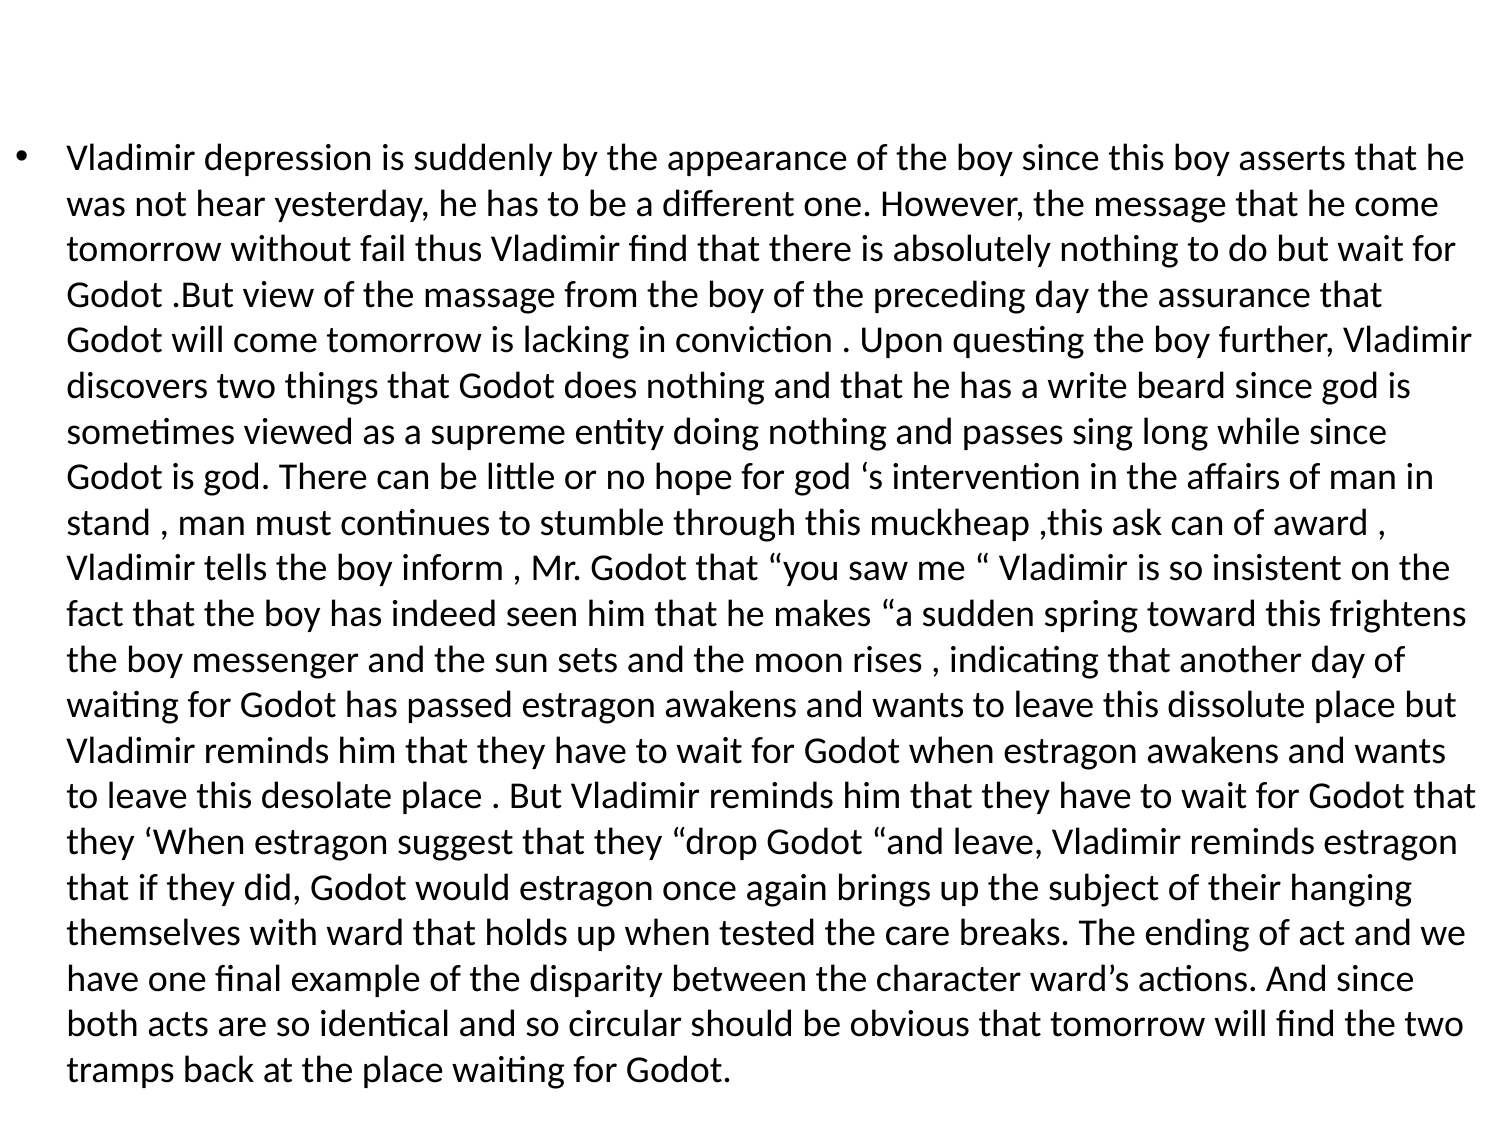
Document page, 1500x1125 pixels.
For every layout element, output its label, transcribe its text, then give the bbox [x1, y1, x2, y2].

list Vladimir depression is suddenly by the appearance of the boy since this boy asserts that he was not hear yesterday, he has to be a different one. However, the message that he come tomorrow without fail thus Vladimir find that there is absolutely nothing to do but wait for Godot .But view of the massage from the boy of the preceding day the assurance that Godot will come tomorrow is lacking in conviction . Upon questing the boy further, Vladimir discovers two things that Godot does nothing and that he has a write beard since god is sometimes viewed as a supreme entity doing nothing and passes sing long while since Godot is god. There can be little or no hope for god ‘s intervention in the affairs of man in stand , man must continues to stumble through this muckheap ,this ask can of award , Vladimir tells the boy inform , Mr. Godot that “you saw me “ Vladimir is so insistent on the fact that the boy has indeed seen him that he makes “a sudden spring toward this frightens the boy messenger and the sun sets and the moon rises , indicating that another day of waiting for Godot has passed estragon awakens and wants to leave this dissolute place but Vladimir reminds him that they have to wait for Godot when estragon awakens and wants to leave this desolate place . But Vladimir reminds him that they have to wait for Godot that they ‘When estragon suggest that they “drop Godot “and leave, Vladimir reminds estragon that if they did, Godot would estragon once again brings up the subject of their hanging themselves with ward that holds up when tested the care breaks. The ending of act and we have one final example of the disparity between the character ward’s actions. And since both acts are so identical and so circular should be obvious that tomorrow will find the two tramps back at the place waiting for Godot. [0, 125, 1500, 1125]
